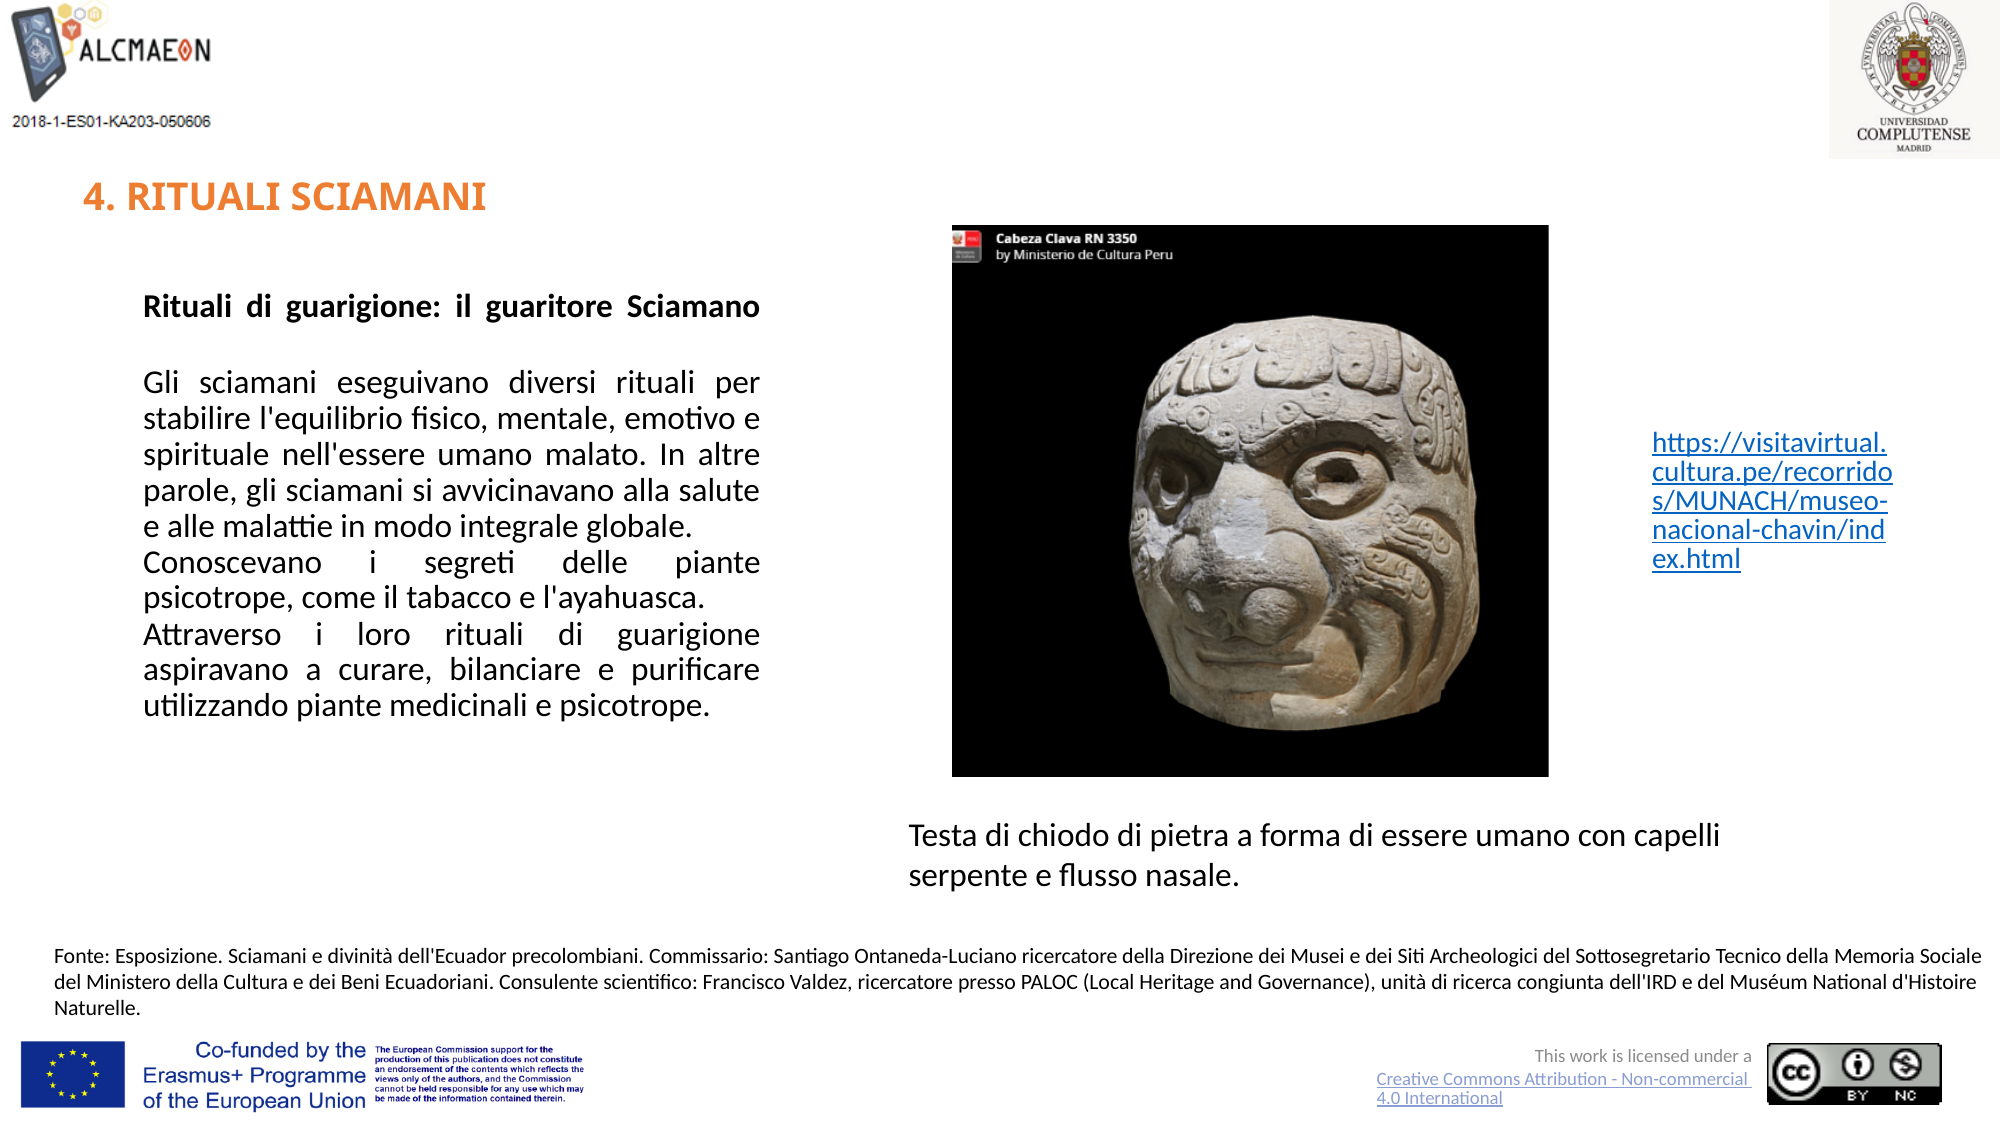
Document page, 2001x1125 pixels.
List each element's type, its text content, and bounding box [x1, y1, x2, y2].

text_box Fonte: Esposizione. Sciamani e divinità dell'Ecuador precolombiani. Commissario: Santiago Ontaneda-Luciano ricercatore della Direzione dei Musei e dei Siti Archeologici del Sottosegretario Tecnico della Memoria Sociale del Ministero della Cultura e dei Beni Ecuadoriani. Consulente scientifico: Francisco Valdez, ricercatore presso PALOC (Local Heritage and Governance), unità di ricerca congiunta dell'IRD e del Muséum National d'Histoire Naturelle. [39, 934, 2000, 1028]
picture [16, 1035, 591, 1113]
picture [1767, 1043, 1942, 1105]
text_box Testa di chiodo di pietra a forma di essere umano con capelli serpente e flusso nasale. [893, 806, 1750, 941]
picture [0, 0, 222, 140]
title 4. RITUALI SCIAMANI [68, 169, 1794, 226]
text_box https://visitavirtual.cultura.pe/recorridos/MUNACH/museo-nacional-chavin/index.html [1637, 415, 1910, 466]
picture [1829, 0, 2000, 159]
picture [951, 225, 1549, 777]
list Rituali di guarigione: il guaritore Sciamano Gli sciamani eseguivano diversi rituali per stabilire l'equilibrio fisico, mentale, emotivo e spirituale nell'essere umano malato. In altre parole, gli sciamani si avvicinavano alla salute e alle malattie in modo integrale globale. Conoscevano i segreti delle piante psicotrope, come il tabacco e l'ayahuasca. Attraverso i loro rituali di guarigione aspiravano a curare, bilanciare e purificare utilizzando piante medicinali e psicotrope. [90, 281, 897, 897]
